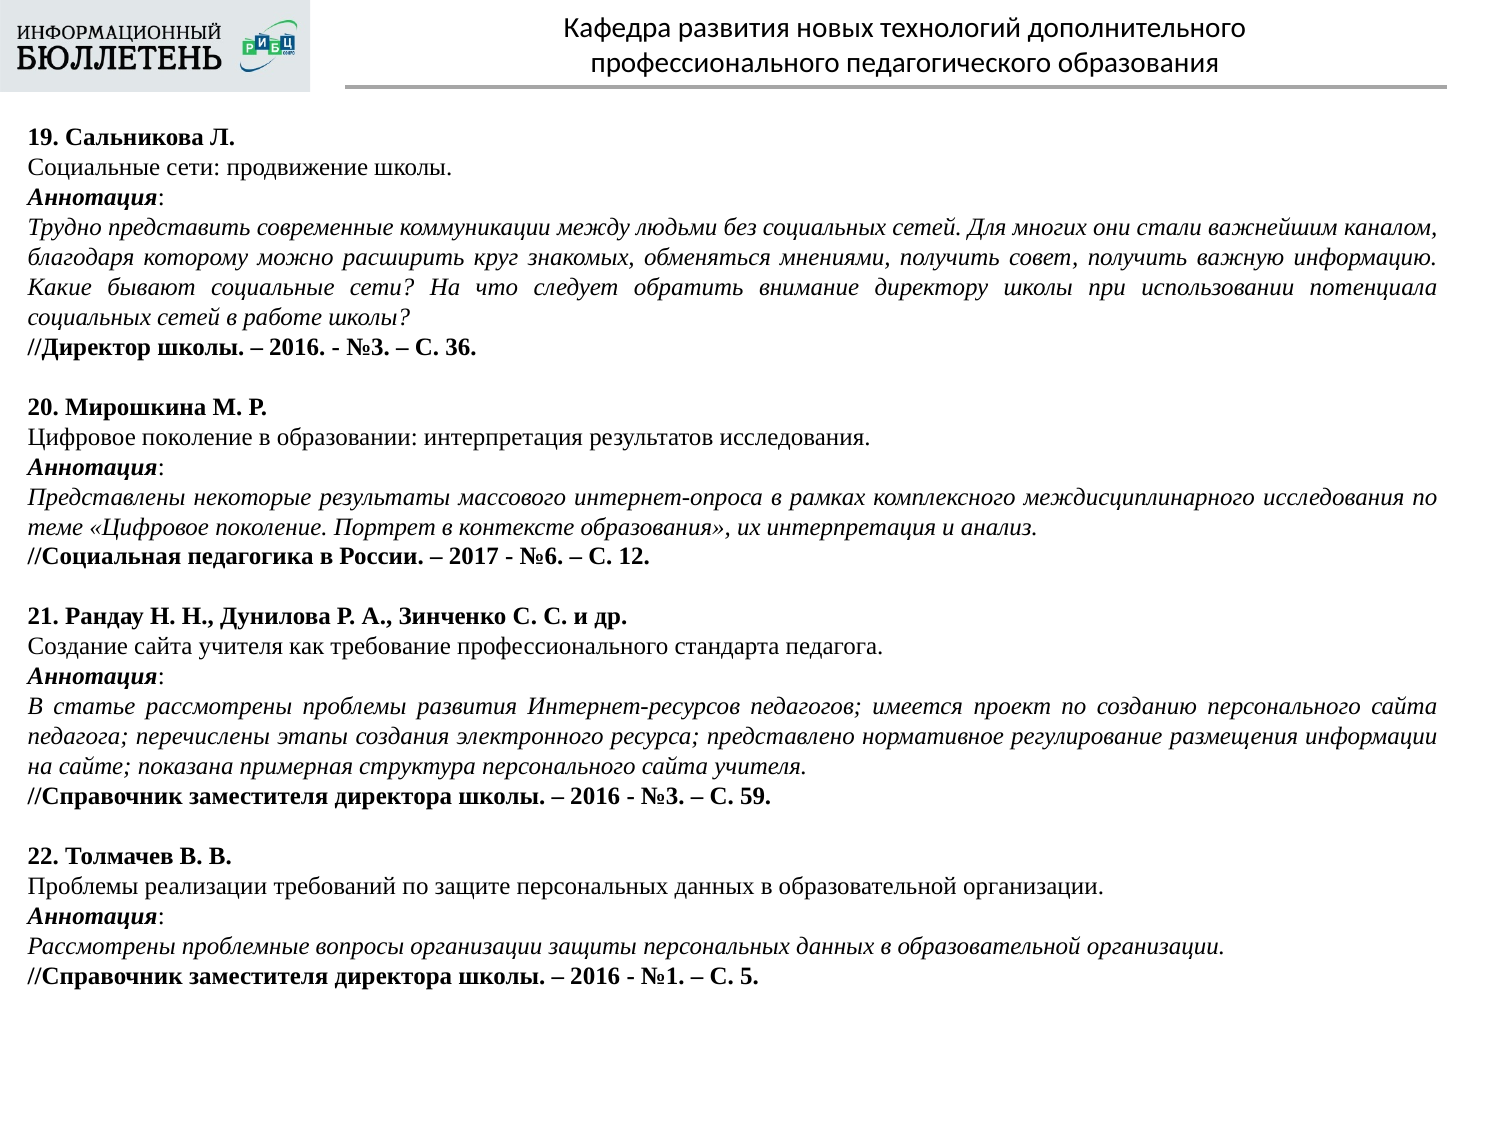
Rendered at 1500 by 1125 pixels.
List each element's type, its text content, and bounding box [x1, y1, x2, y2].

picture [0, 0, 311, 93]
text_box Кафедра развития новых технологий дополнительного профессионального педагогического образования [313, 1, 1500, 86]
text_box 19. Сальникова Л. Социальные сети: продвижение школы. Аннотация: Трудно представить современные коммуникации между людьми без социальных сетей. Для многих они стали важнейшим каналом, благодаря которому можно расширить круг знакомых, обменяться мнениями, получить совет, получить важную информацию. Какие бывают социальные сети? На что следует обратить внимание директору школы при использовании потенциала социальных сетей в работе школы? //Директор школы. – 2016. - №3. – С. 36. 20. Мирошкина М. Р. Цифровое поколение в образовании: интерпретация результатов исследования. Аннотация: Представлены некоторые результаты массового интернет-опроса в рамках комплексного междисциплинарного исследования по теме «Цифровое поколение. Портрет в контексте образования», их интерпретация и анализ. //Социальная педагогика в России. – 2017 - №6. – С. 12. 21. Рандау Н. Н., Дунилова Р. А., Зинченко С. С. и др. Создание сайта учителя как требование профессионального стандарта педагога. Аннотация: В статье рассмотрены проблемы развития Интернет-ресурсов педагогов; имеется проект по созданию персонального сайта педагога; перечислены этапы создания электронного ресурса; представлено нормативное регулирование размещения информации на сайте; показана примерная структура персонального сайта учителя. //Справочник заместителя директора школы. – 2016 - №3. – С. 59. 22. Толмачев В. В. Проблемы реализации требований по защите персональных данных в образовательной организации. Аннотация: Рассмотрены проблемные вопросы организации защиты персональных данных в образовательной организации. //Справочник заместителя директора школы. – 2016 - №1. – С. 5. [12, 113, 1454, 1125]
